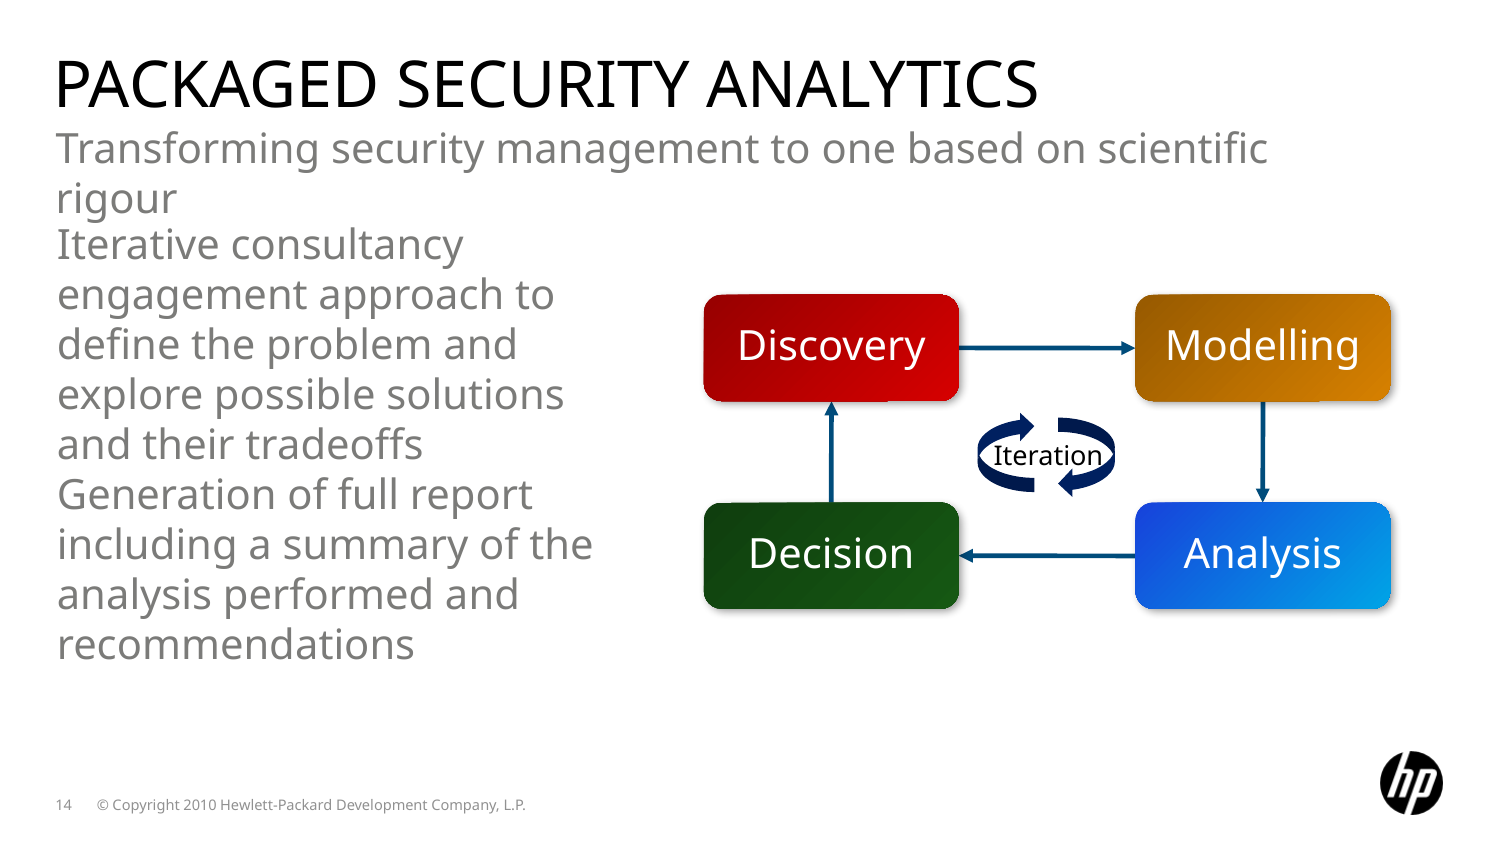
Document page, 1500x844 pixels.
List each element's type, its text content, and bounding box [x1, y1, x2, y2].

list Iterative consultancy engagement approach to define the problem and explore possible solutions and their tradeoffs Generation of full report including a summary of the analysis performed and recommendations [41, 209, 651, 755]
list Transforming security management to one based on scientific rigour [40, 113, 1414, 181]
text_box Decision [701, 500, 961, 611]
text_box Modelling [1133, 292, 1393, 404]
picture [1378, 749, 1445, 817]
title PACKAGED SECURITY ANALYTICS [38, 47, 1413, 131]
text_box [977, 411, 1115, 499]
text_box Discovery [701, 292, 961, 404]
text_box Iteration [1120, 430, 1124, 482]
text_box Analysis [1133, 500, 1393, 611]
